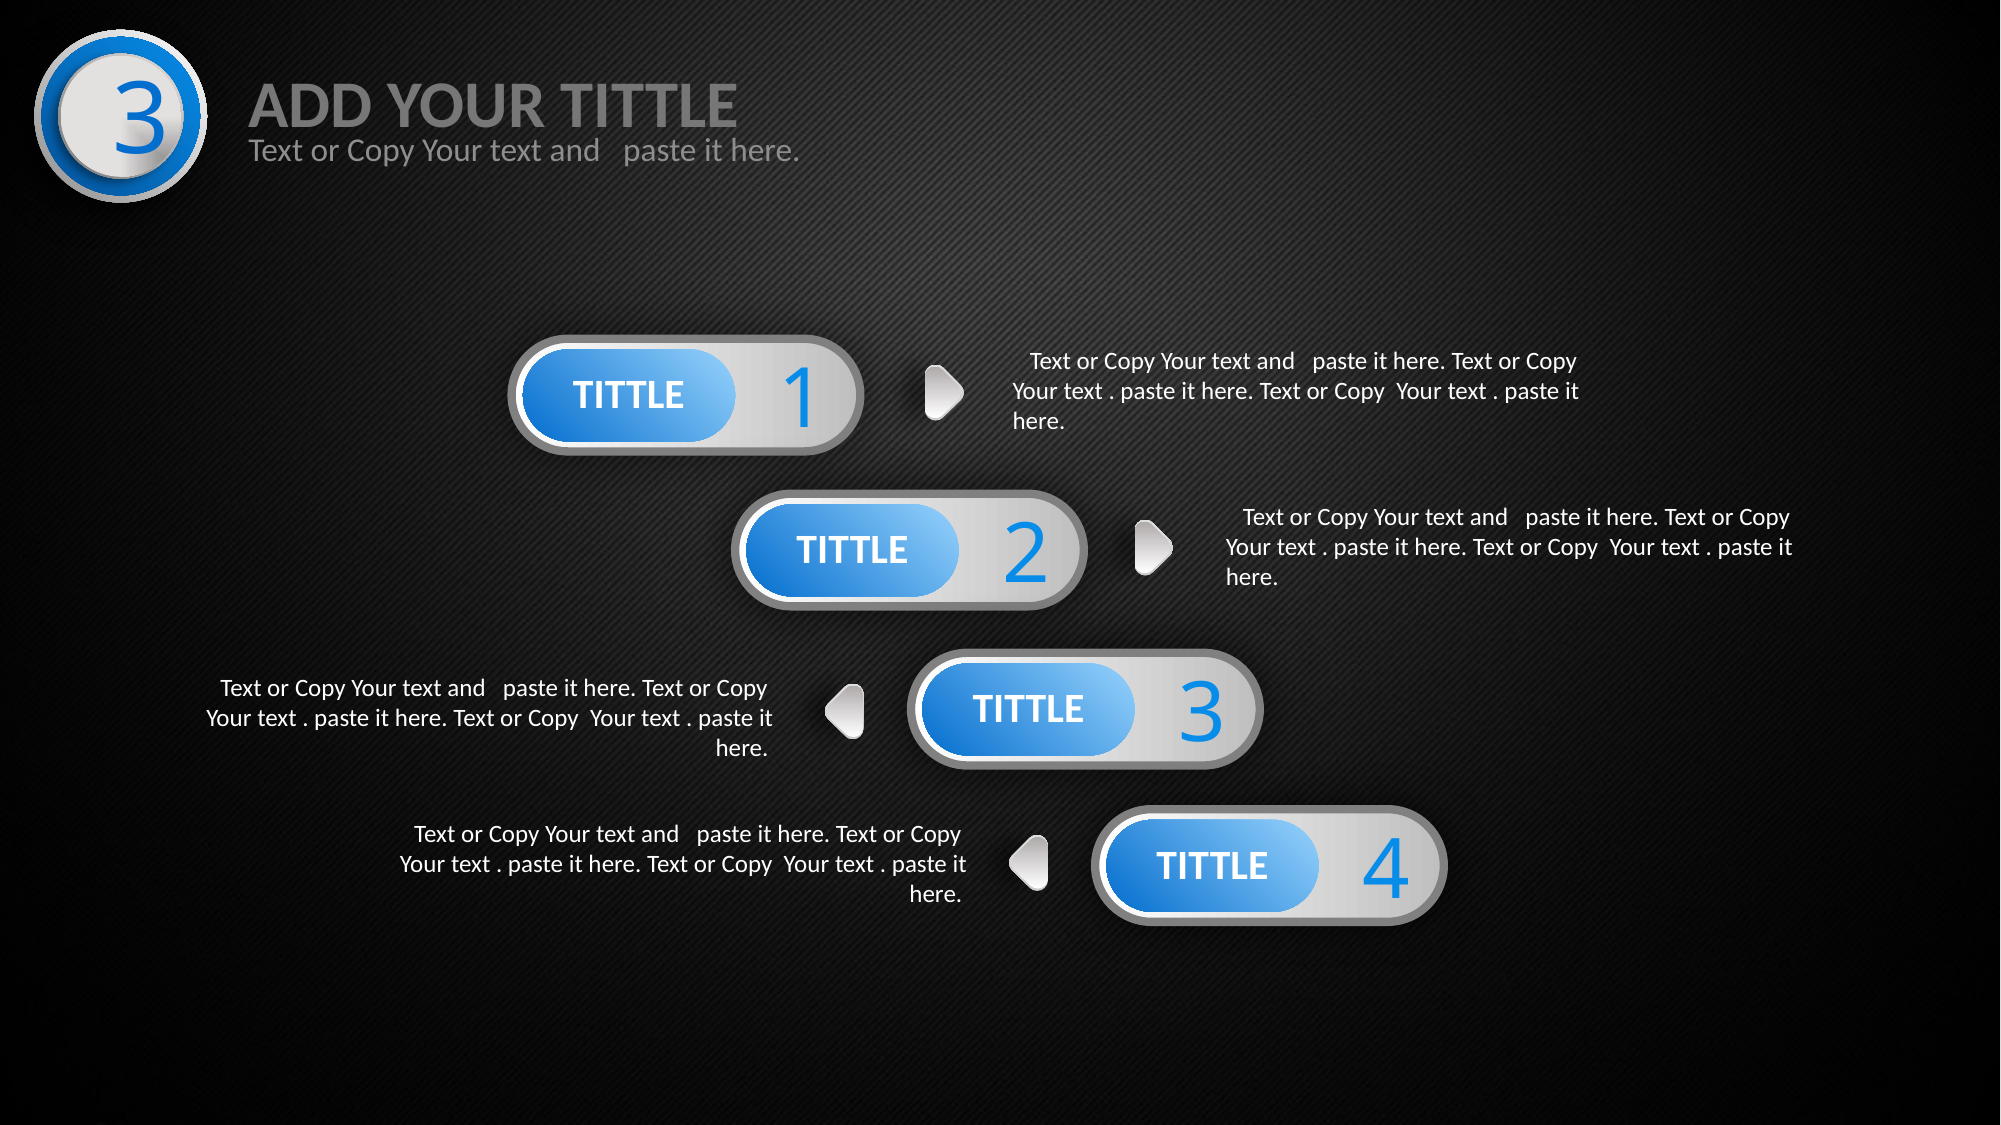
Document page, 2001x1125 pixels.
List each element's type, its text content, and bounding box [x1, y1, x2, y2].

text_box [924, 364, 964, 421]
text_box ADD YOUR TITTLE [233, 53, 985, 149]
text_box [1008, 834, 1048, 891]
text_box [511, 336, 980, 454]
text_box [1134, 519, 1174, 576]
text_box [1095, 807, 1563, 924]
text_box Text or Copy Your text and paste it here. Text or Copy Your text . paste it here. Text or Copy Your text . paste it here. [1210, 493, 1837, 598]
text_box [824, 683, 864, 740]
picture [0, 0, 2001, 1125]
text_box Text or Copy Your text and paste it here. [233, 120, 883, 176]
text_box Text or Copy Your text and paste it here. Text or Copy Your text . paste it here. Text or Copy Your text . paste it here. [997, 337, 1624, 442]
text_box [34, 29, 208, 203]
text_box Text or Copy Your text and paste it here. Text or Copy Your text . paste it here. Text or Copy Your text . paste it here. [163, 663, 789, 769]
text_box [910, 651, 1379, 768]
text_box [735, 491, 1203, 609]
text_box Text or Copy Your text and paste it here. Text or Copy Your text . paste it here. Text or Copy Your text . paste it here. [356, 810, 983, 915]
